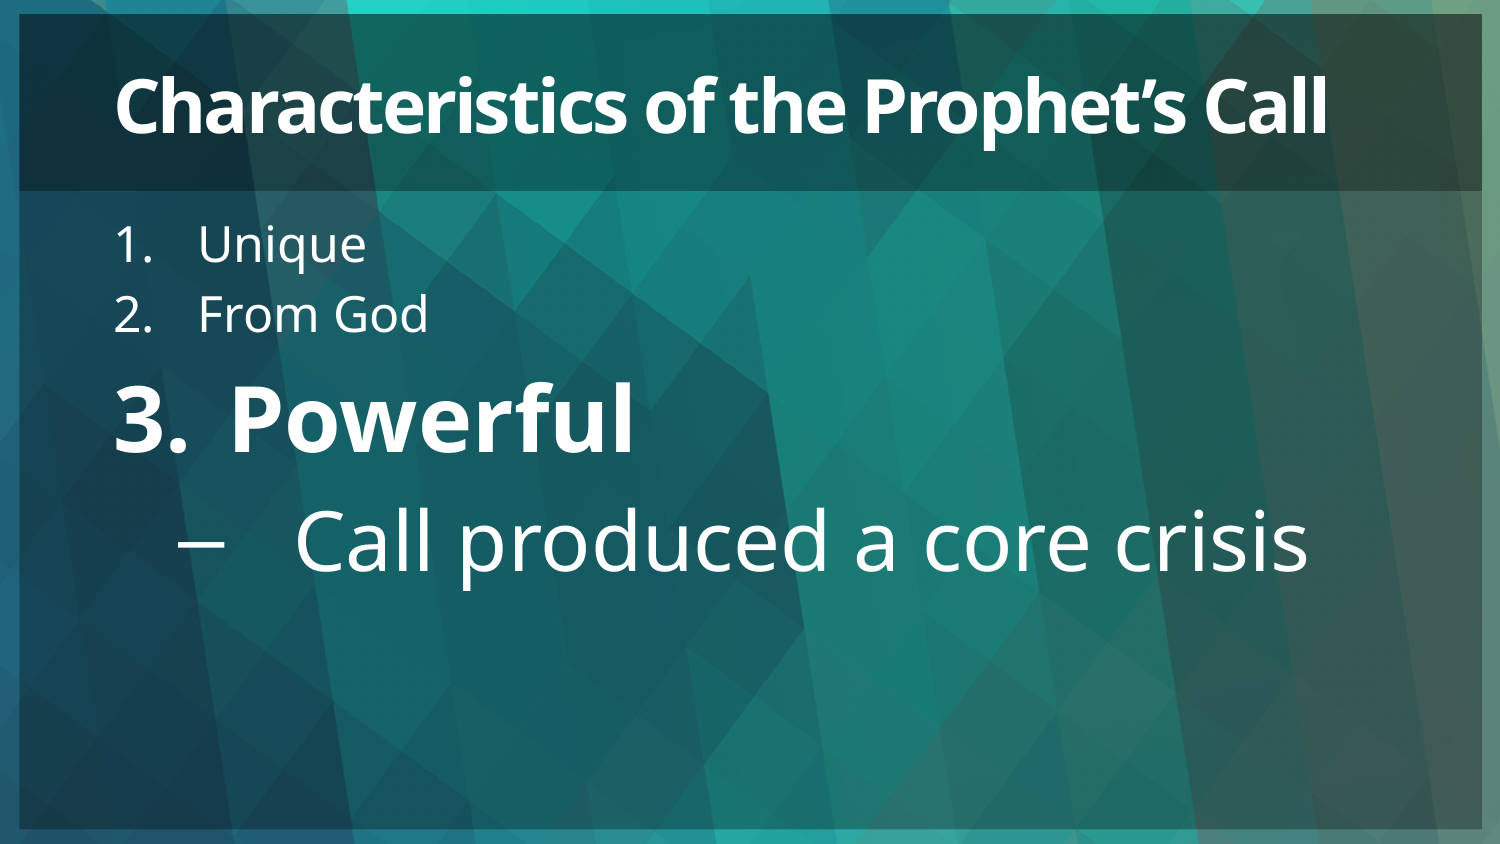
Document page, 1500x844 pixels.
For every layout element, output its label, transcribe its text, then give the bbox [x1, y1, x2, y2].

list Unique From God Powerful Call produced a core crisis [98, 205, 1397, 775]
picture [0, 0, 1500, 844]
title Characteristics of the Prophet’s Call [98, 33, 1397, 175]
